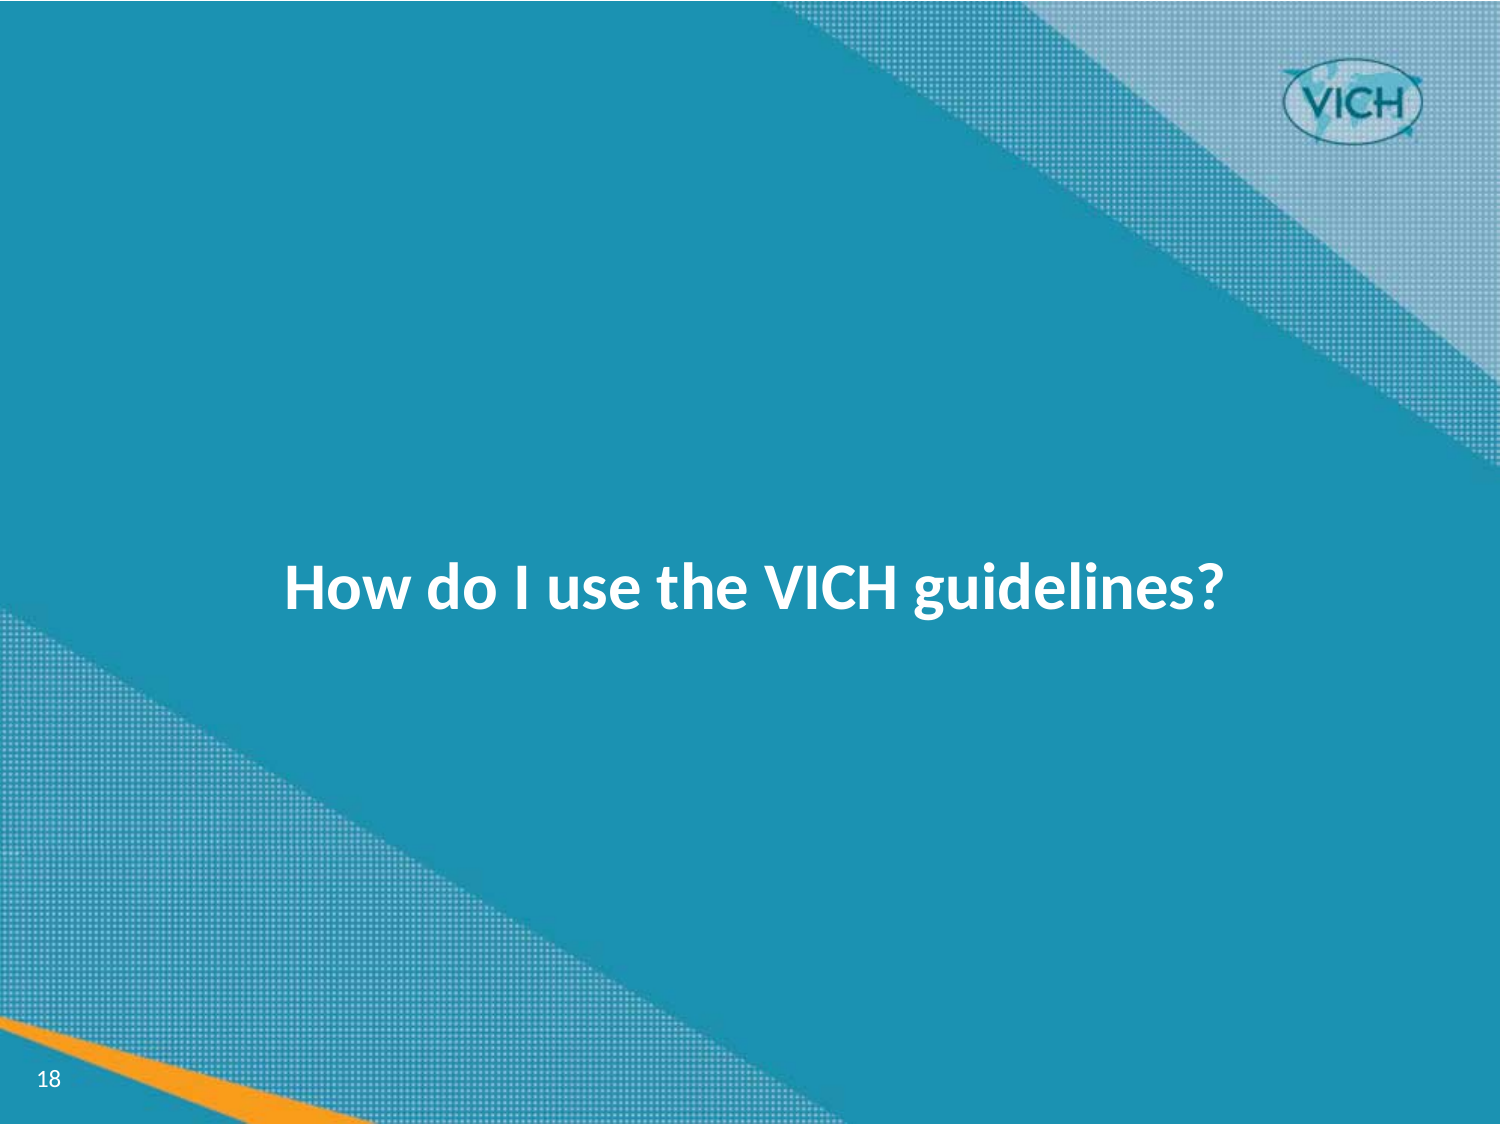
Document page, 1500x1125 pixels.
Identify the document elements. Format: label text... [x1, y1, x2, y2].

picture [0, 1, 1500, 1124]
list How do I use the VICH guidelines? [269, 507, 1349, 670]
